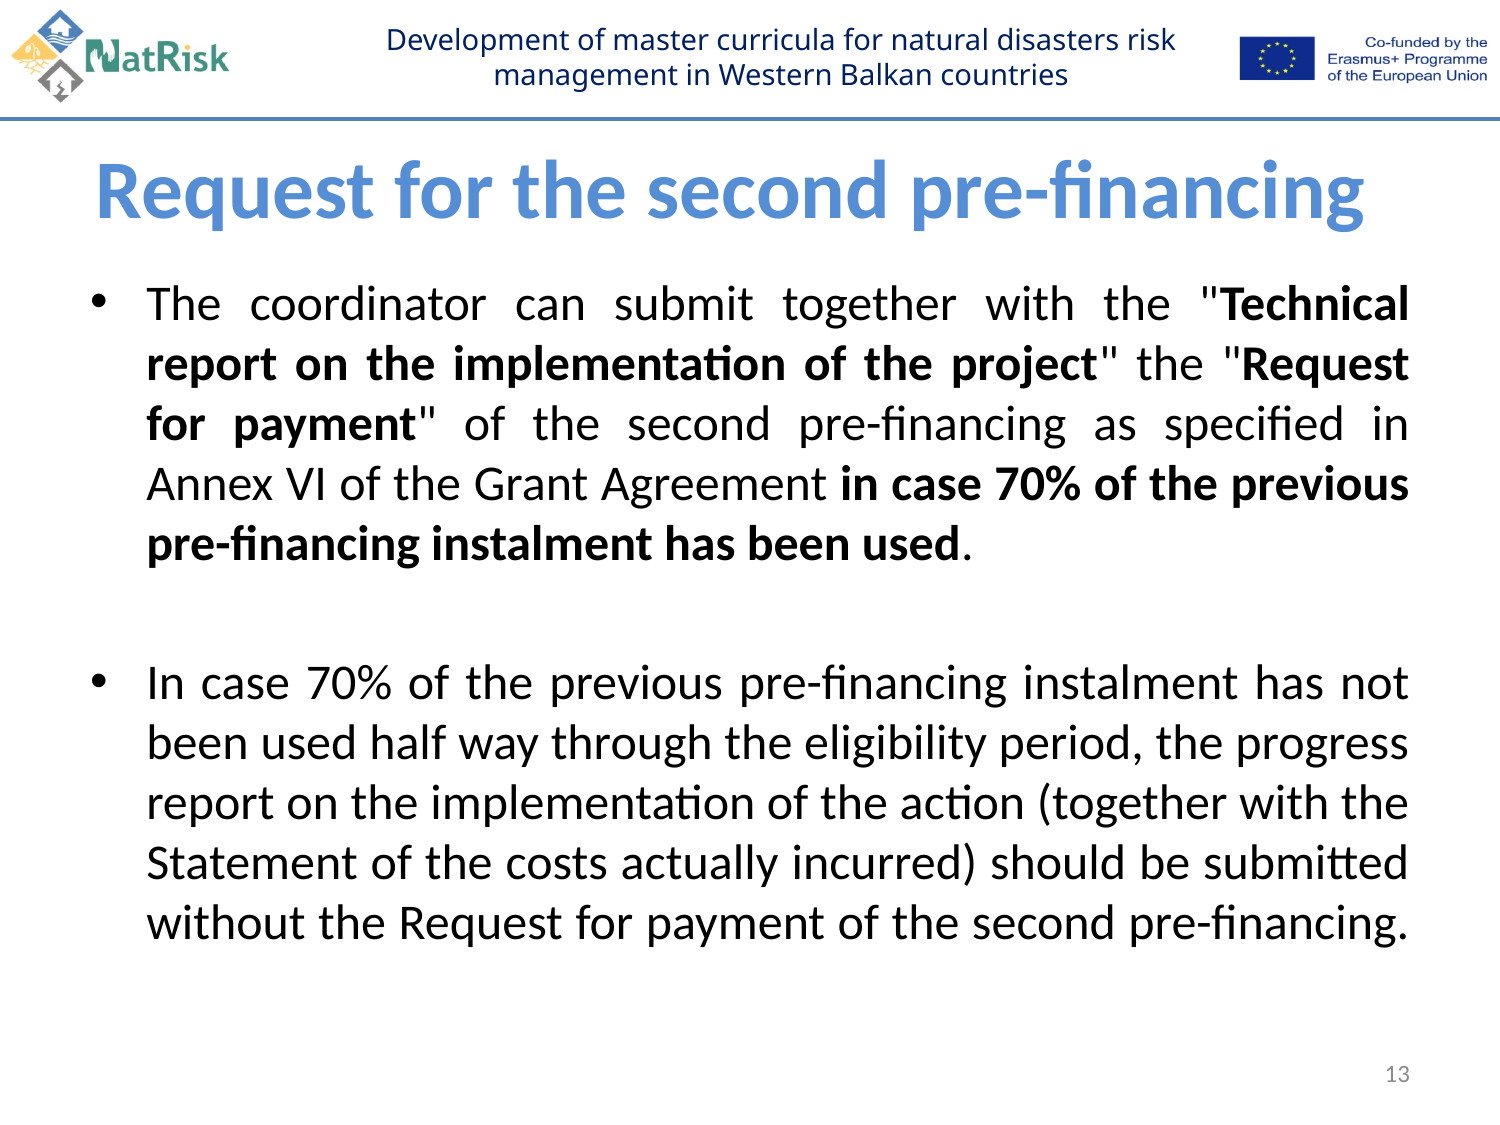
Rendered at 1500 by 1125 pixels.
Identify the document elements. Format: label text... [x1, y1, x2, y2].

slide_number 13 [1074, 1042, 1425, 1103]
title Request for the second pre-financing [75, 137, 1425, 233]
list The coordinator can submit together with the "Technical report on the implementation of the project" the "Request for payment" of the second pre-financing as specified in Annex VI of the Grant Agreement in case 70% of the previous pre-financing instalment has been used. In case 70% of the previous pre-financing instalment has not been used half way through the eligibility period, the progress report on the implementation of the action (together with the Statement of the costs actually incurred) should be submitted without the Request for payment of the second pre-financing. [75, 262, 1425, 1005]
picture [0, 0, 238, 113]
text_box Development of master curricula for natural disasters risk management in Western Balkan countries [324, 24, 1223, 88]
picture [1224, 24, 1500, 93]
